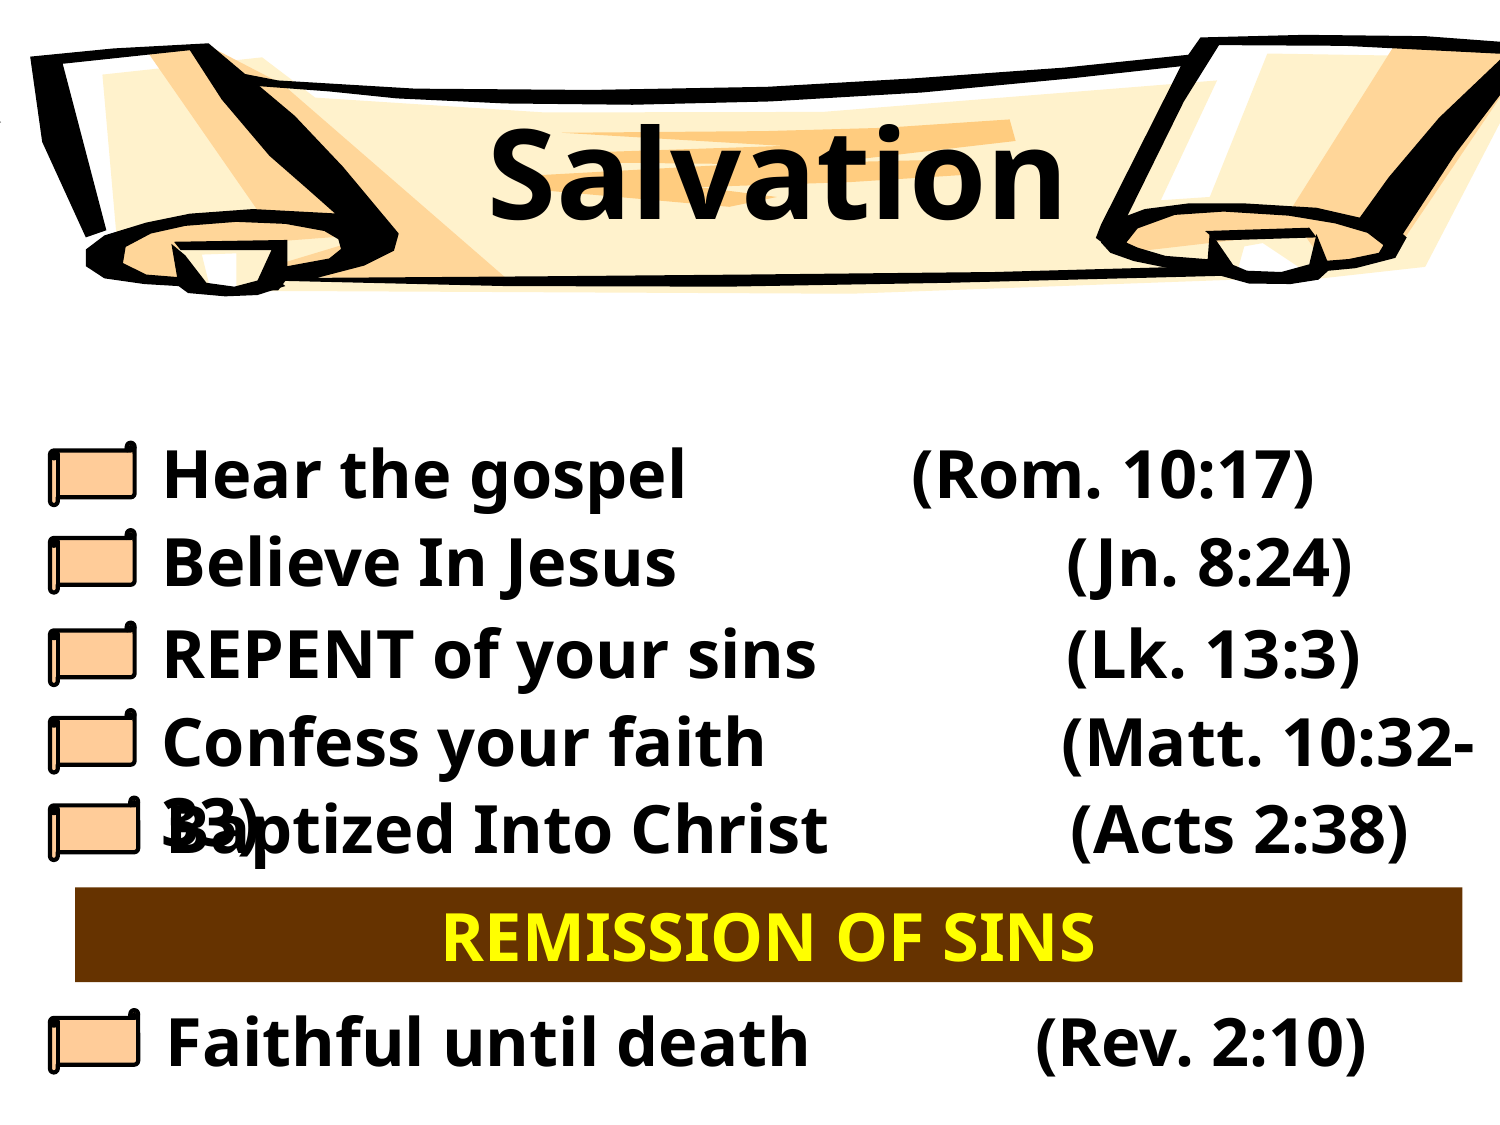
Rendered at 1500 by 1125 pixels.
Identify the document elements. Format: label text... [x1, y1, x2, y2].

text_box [49, 604, 1500, 692]
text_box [49, 992, 1500, 1088]
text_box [49, 692, 1500, 779]
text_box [0, 24, 1500, 300]
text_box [49, 779, 1500, 875]
text_box REMISSION OF SINS [75, 887, 1463, 983]
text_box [49, 424, 1500, 512]
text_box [49, 512, 1500, 604]
